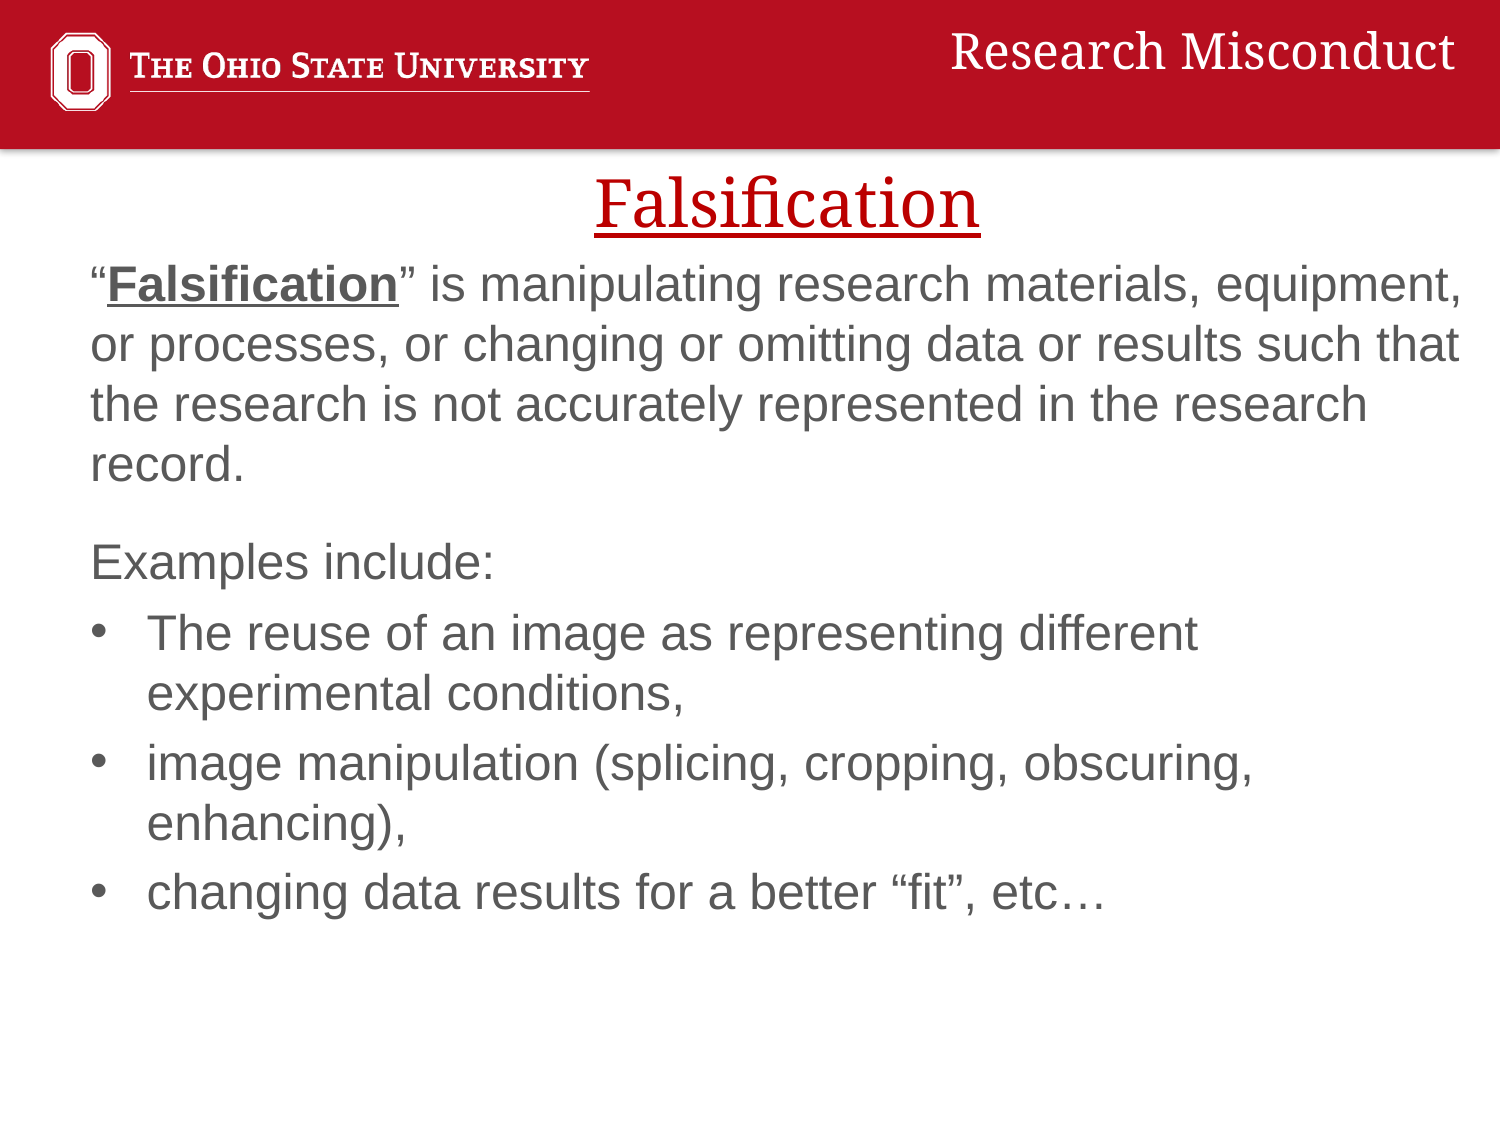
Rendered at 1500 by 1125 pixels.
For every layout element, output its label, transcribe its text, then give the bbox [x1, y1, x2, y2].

picture [50, 32, 590, 111]
list Research Misconduct [914, 37, 1471, 148]
list Falsification “Falsification” is manipulating research materials, equipment, or processes, or changing or omitting data or results such that the research is not accurately represented in the research record. Examples include: The reuse of an image as representing different experimental conditions, image manipulation (splicing, cropping, obscuring, enhancing), changing data results for a better “fit”, etc… [75, 153, 1500, 896]
